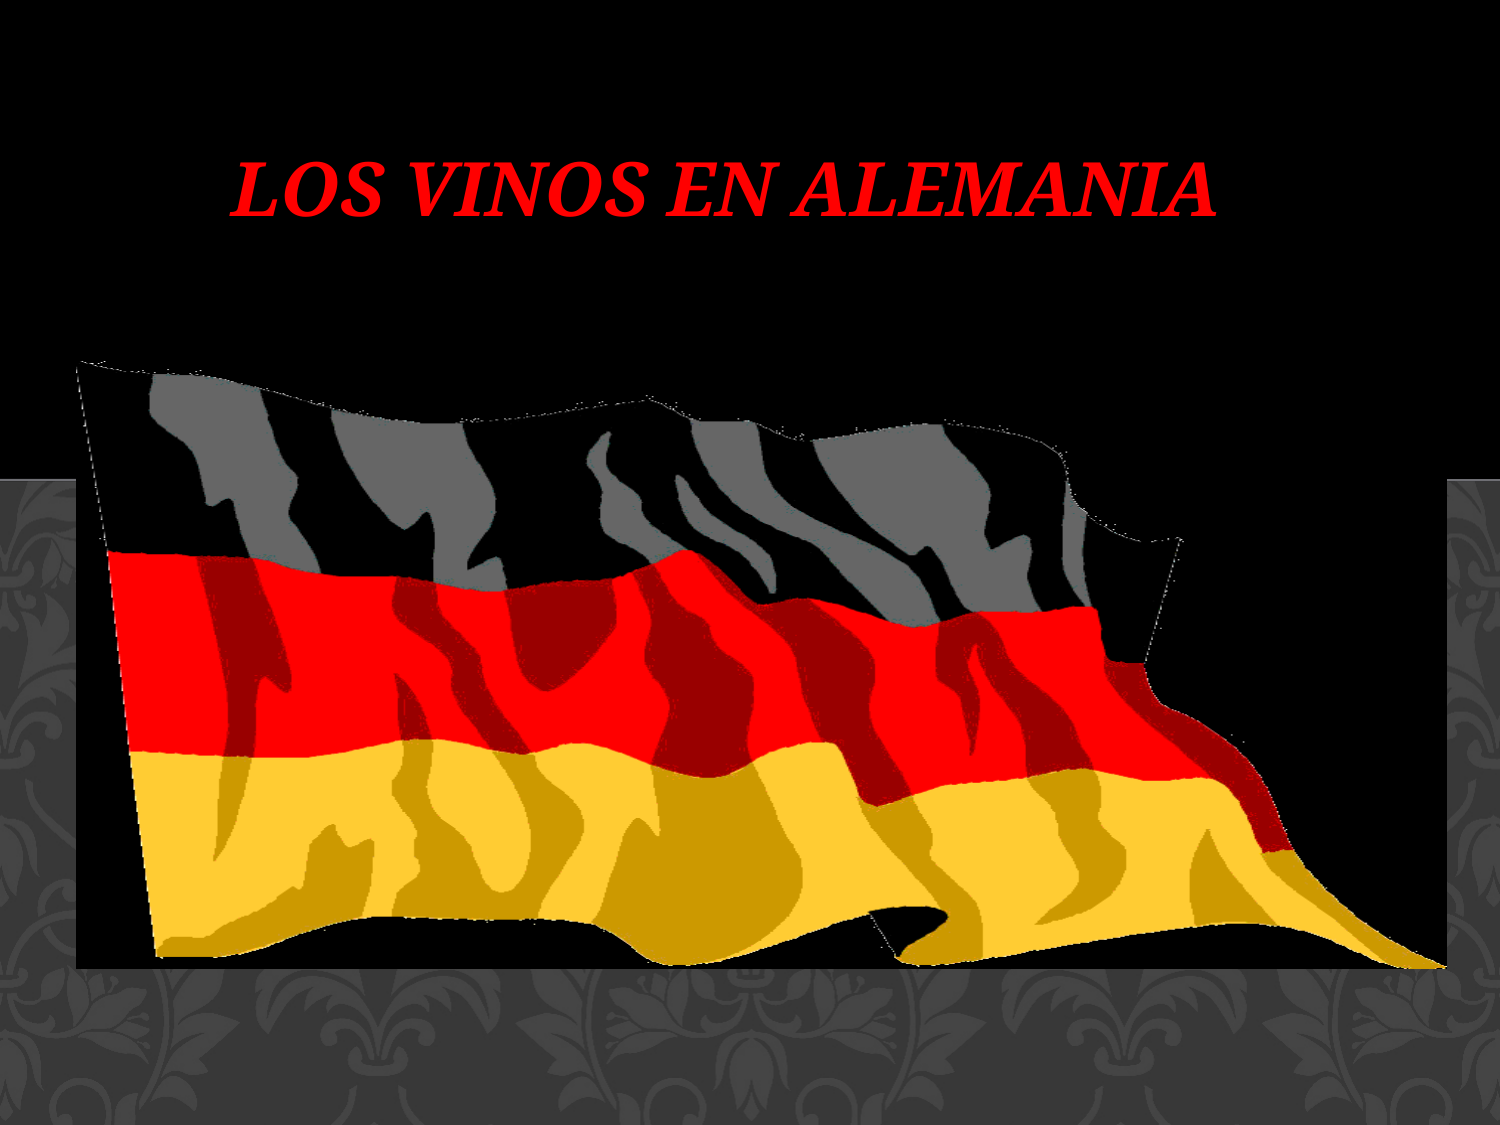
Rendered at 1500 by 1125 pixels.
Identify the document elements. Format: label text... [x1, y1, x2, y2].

picture [76, 361, 1447, 970]
title Los vinos en Alemania [83, 119, 1370, 238]
